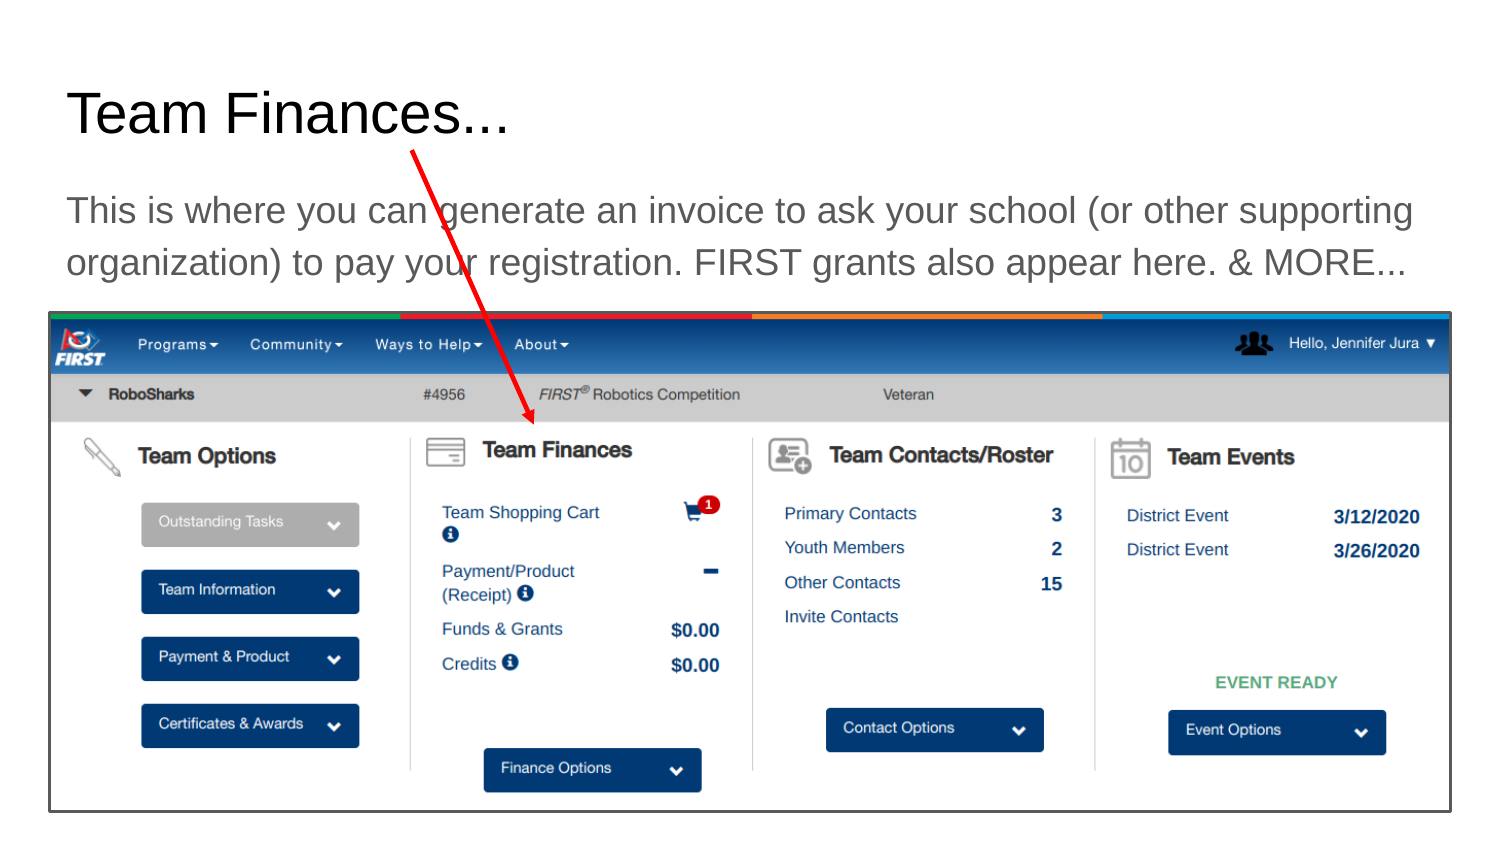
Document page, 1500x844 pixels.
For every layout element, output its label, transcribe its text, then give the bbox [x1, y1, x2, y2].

list This is where you can generate an invoice to ask your school (or other supporting organization) to pay your registration. FIRST grants also appear here. & MORE... [51, 164, 406, 311]
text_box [411, 149, 534, 425]
picture [50, 313, 1450, 811]
title Team Finances... [51, 60, 1449, 155]
list This is where you can generate an invoice to ask your school (or other supporting organization) to pay your registration. FIRST grants also appear here. & MORE... [540, 164, 1449, 311]
